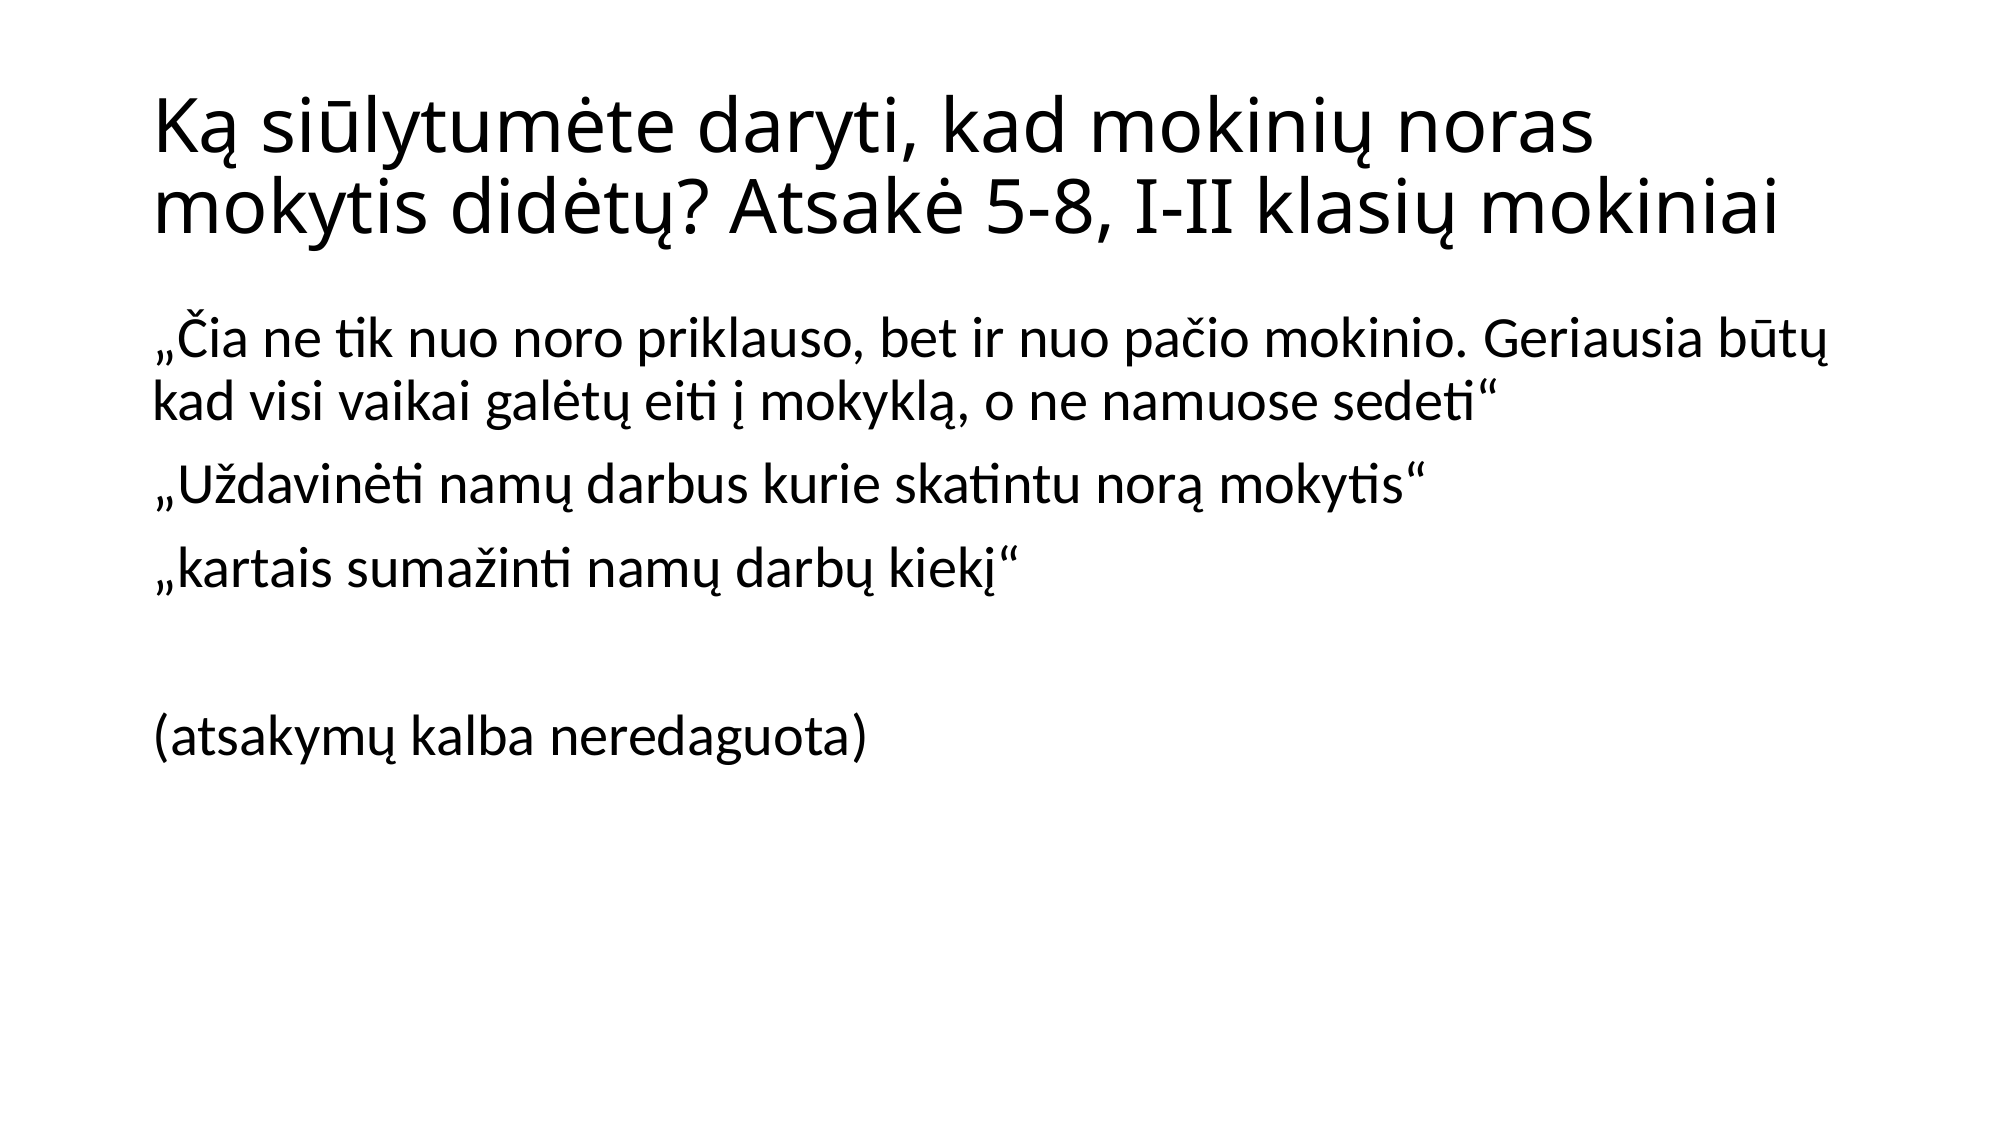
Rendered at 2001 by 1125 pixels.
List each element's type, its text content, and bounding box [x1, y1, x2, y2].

title Ką siūlytumėte daryti, kad mokinių noras mokytis didėtų? Atsakė 5-8, I-II klasių mokiniai [137, 59, 1863, 278]
list „Čia ne tik nuo noro priklauso, bet ir nuo pačio mokinio. Geriausia būtų kad visi vaikai galėtų eiti į mokyklą, o ne namuose sedeti“ „Uždavinėti namų darbus kurie skatintu norą mokytis“ „kartais sumažinti namų darbų kiekį“ (atsakymų kalba neredaguota) [137, 299, 1863, 1014]
